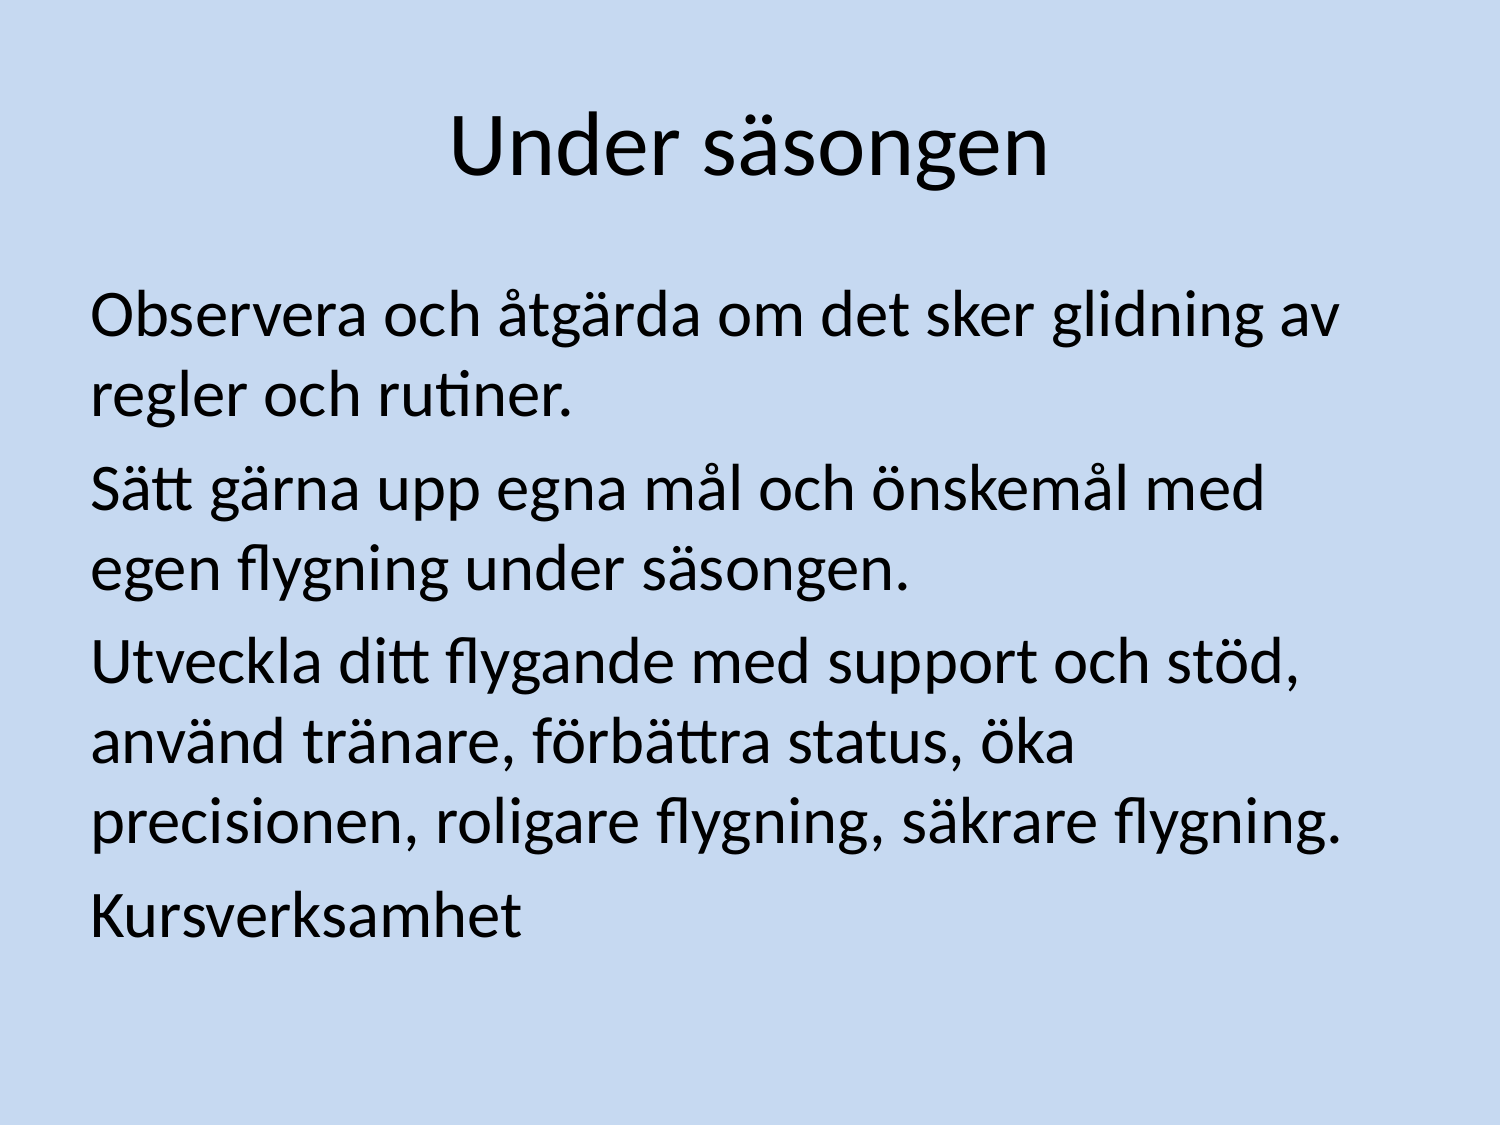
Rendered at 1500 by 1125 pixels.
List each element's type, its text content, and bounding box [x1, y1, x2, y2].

title Under säsongen [75, 45, 1425, 233]
list Observera och åtgärda om det sker glidning av regler och rutiner. Sätt gärna upp egna mål och önskemål med egen flygning under säsongen. Utveckla ditt flygande med support och stöd, använd tränare, förbättra status, öka precisionen, roligare flygning, säkrare flygning. Kursverksamhet [75, 262, 1425, 1005]
